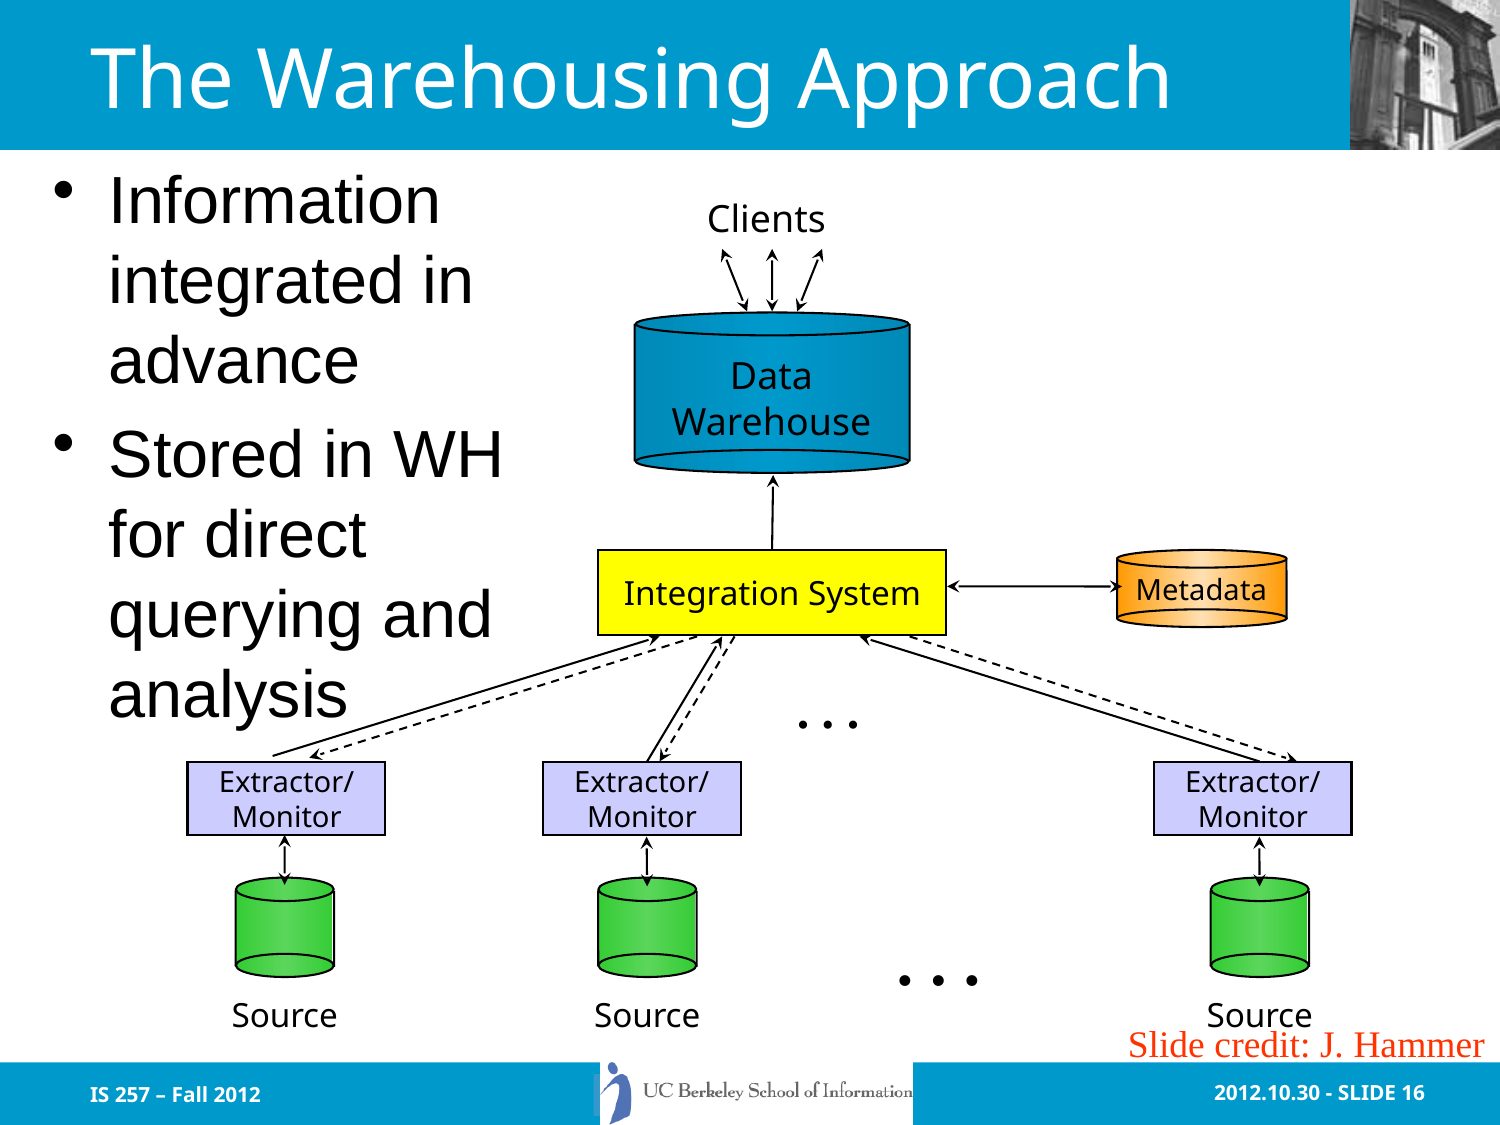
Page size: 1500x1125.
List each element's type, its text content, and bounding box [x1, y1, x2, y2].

text_box Information integrated in advance Stored in WH for direct querying and analysis [37, 149, 563, 613]
text_box Slide credit: J. Hammer [1113, 1012, 1500, 1073]
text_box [187, 187, 1352, 1042]
title The Warehousing Approach [75, 0, 1350, 150]
picture [1351, 0, 1500, 150]
picture [594, 1062, 912, 1125]
slide_number IS 257 – Fall 2012 [75, 1062, 388, 1125]
